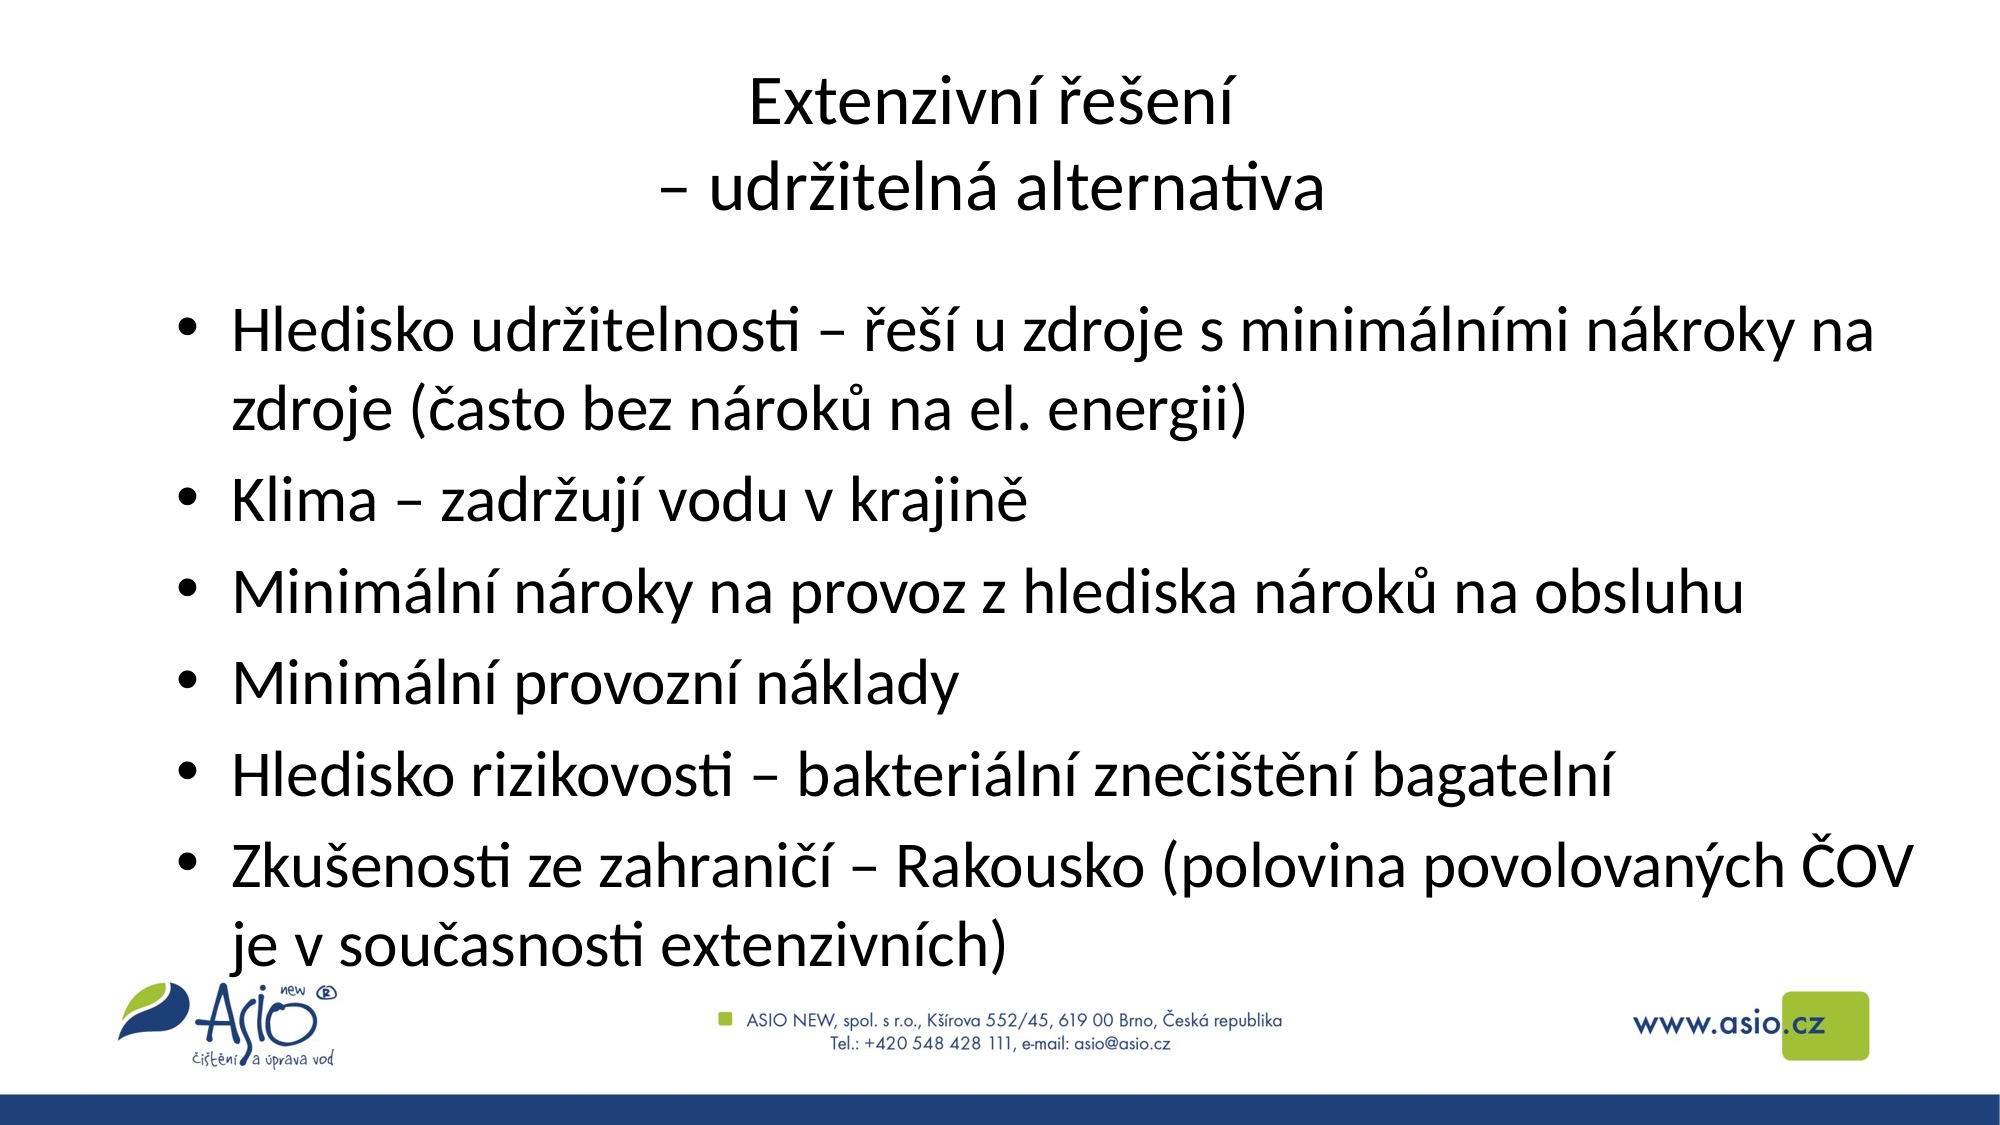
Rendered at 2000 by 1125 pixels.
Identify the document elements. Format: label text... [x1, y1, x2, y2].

title Extenzivní řešení – udržitelná alternativa [99, 45, 1900, 233]
list Hledisko udržitelnosti – řeší u zdroje s minimálními nákroky na zdroje (často bez nároků na el. energii) Klima – zadržují vodu v krajině Minimální nároky na provoz z hlediska nároků na obsluhu Minimální provozní náklady Hledisko rizikovosti – bakteriální znečištění bagatelní Zkušenosti ze zahraničí – Rakousko (polovina povolovaných ČOV je v současnosti extenzivních) [161, 278, 1945, 993]
picture [0, 0, 2000, 1125]
